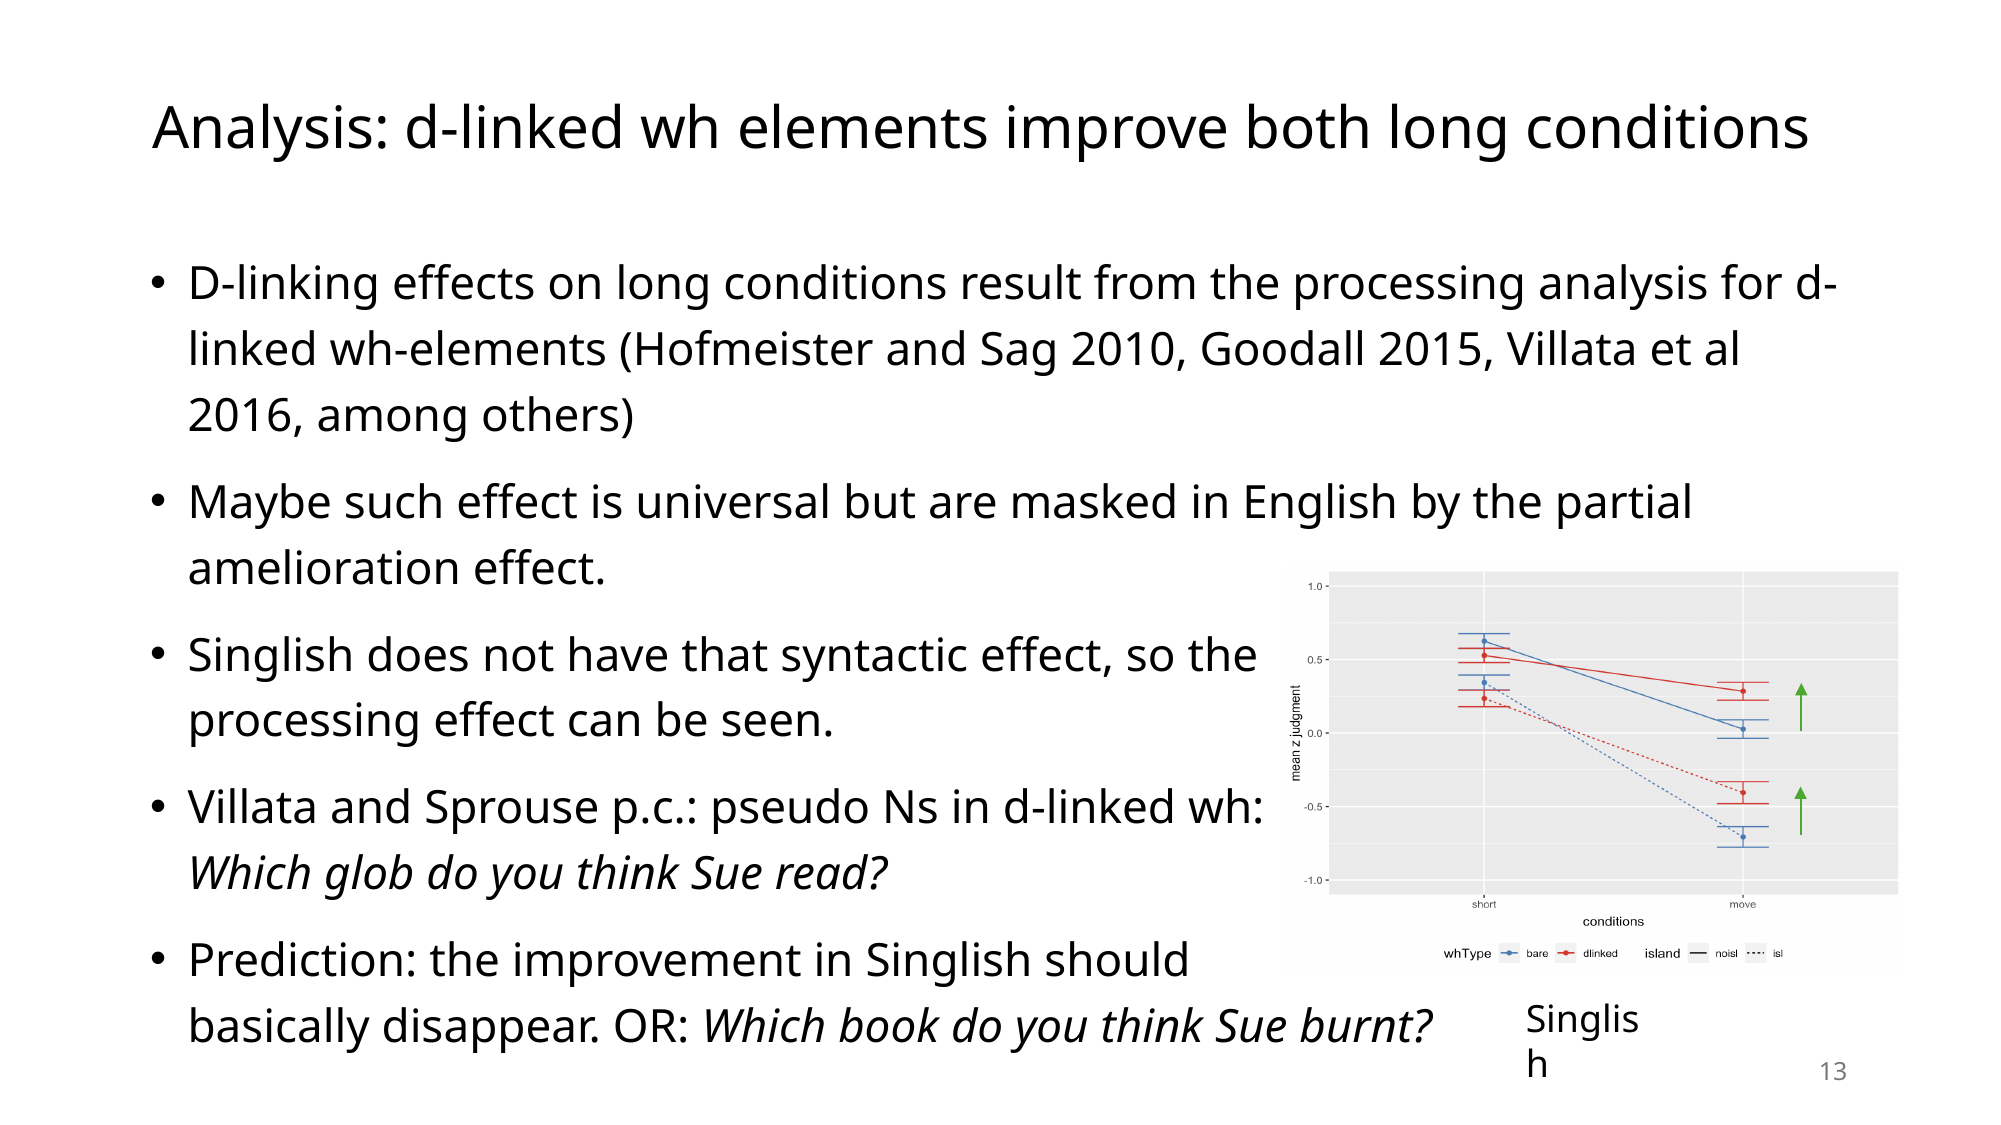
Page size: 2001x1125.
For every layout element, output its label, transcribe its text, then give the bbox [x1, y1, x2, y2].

slide_number 13 [1412, 1044, 1863, 1103]
title Analysis: d-linked wh elements improve both long conditions [137, 59, 1863, 199]
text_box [1281, 565, 1905, 1044]
list D-linking effects on long conditions result from the processing analysis for d-linked wh-elements (Hofmeister and Sag 2010, Goodall 2015, Villata et al 2016, among others) Maybe such effect is universal but are masked in English by the partial amelioration effect. Singlish does not have that syntactic effect, so the processing effect can be seen. Villata and Sprouse p.c.: pseudo Ns in d-linked wh: Which glob do you think Sue read? Prediction: the improvement in Singlish should basically disappear. OR: Which book do you think Sue burnt? [134, 235, 1863, 1066]
